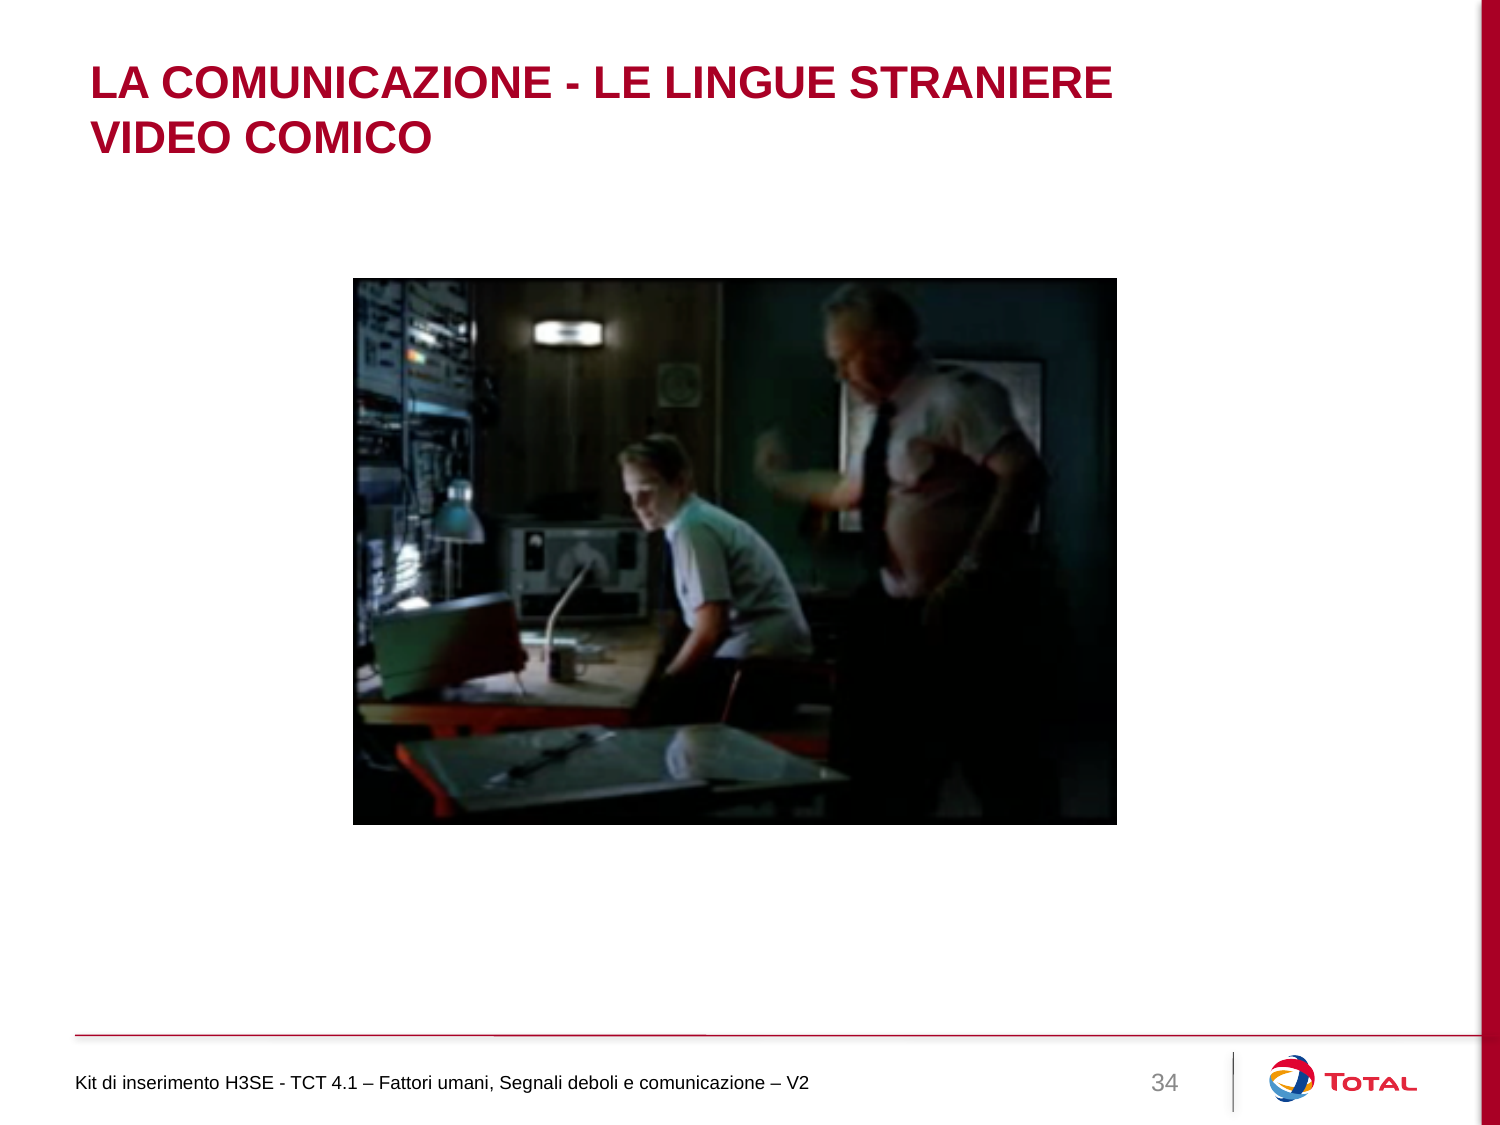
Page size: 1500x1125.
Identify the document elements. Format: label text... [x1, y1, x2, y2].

picture [353, 278, 1117, 825]
title La comunicazione - le lingue straniere Video comico [75, 45, 1424, 150]
slide_number 34 [1074, 1051, 1194, 1112]
footer Kit di inserimento H3SE - TCT 4.1 – Fattori umani, Segnali deboli e comunicazione – V2 [75, 1051, 988, 1112]
picture [1260, 1045, 1426, 1112]
